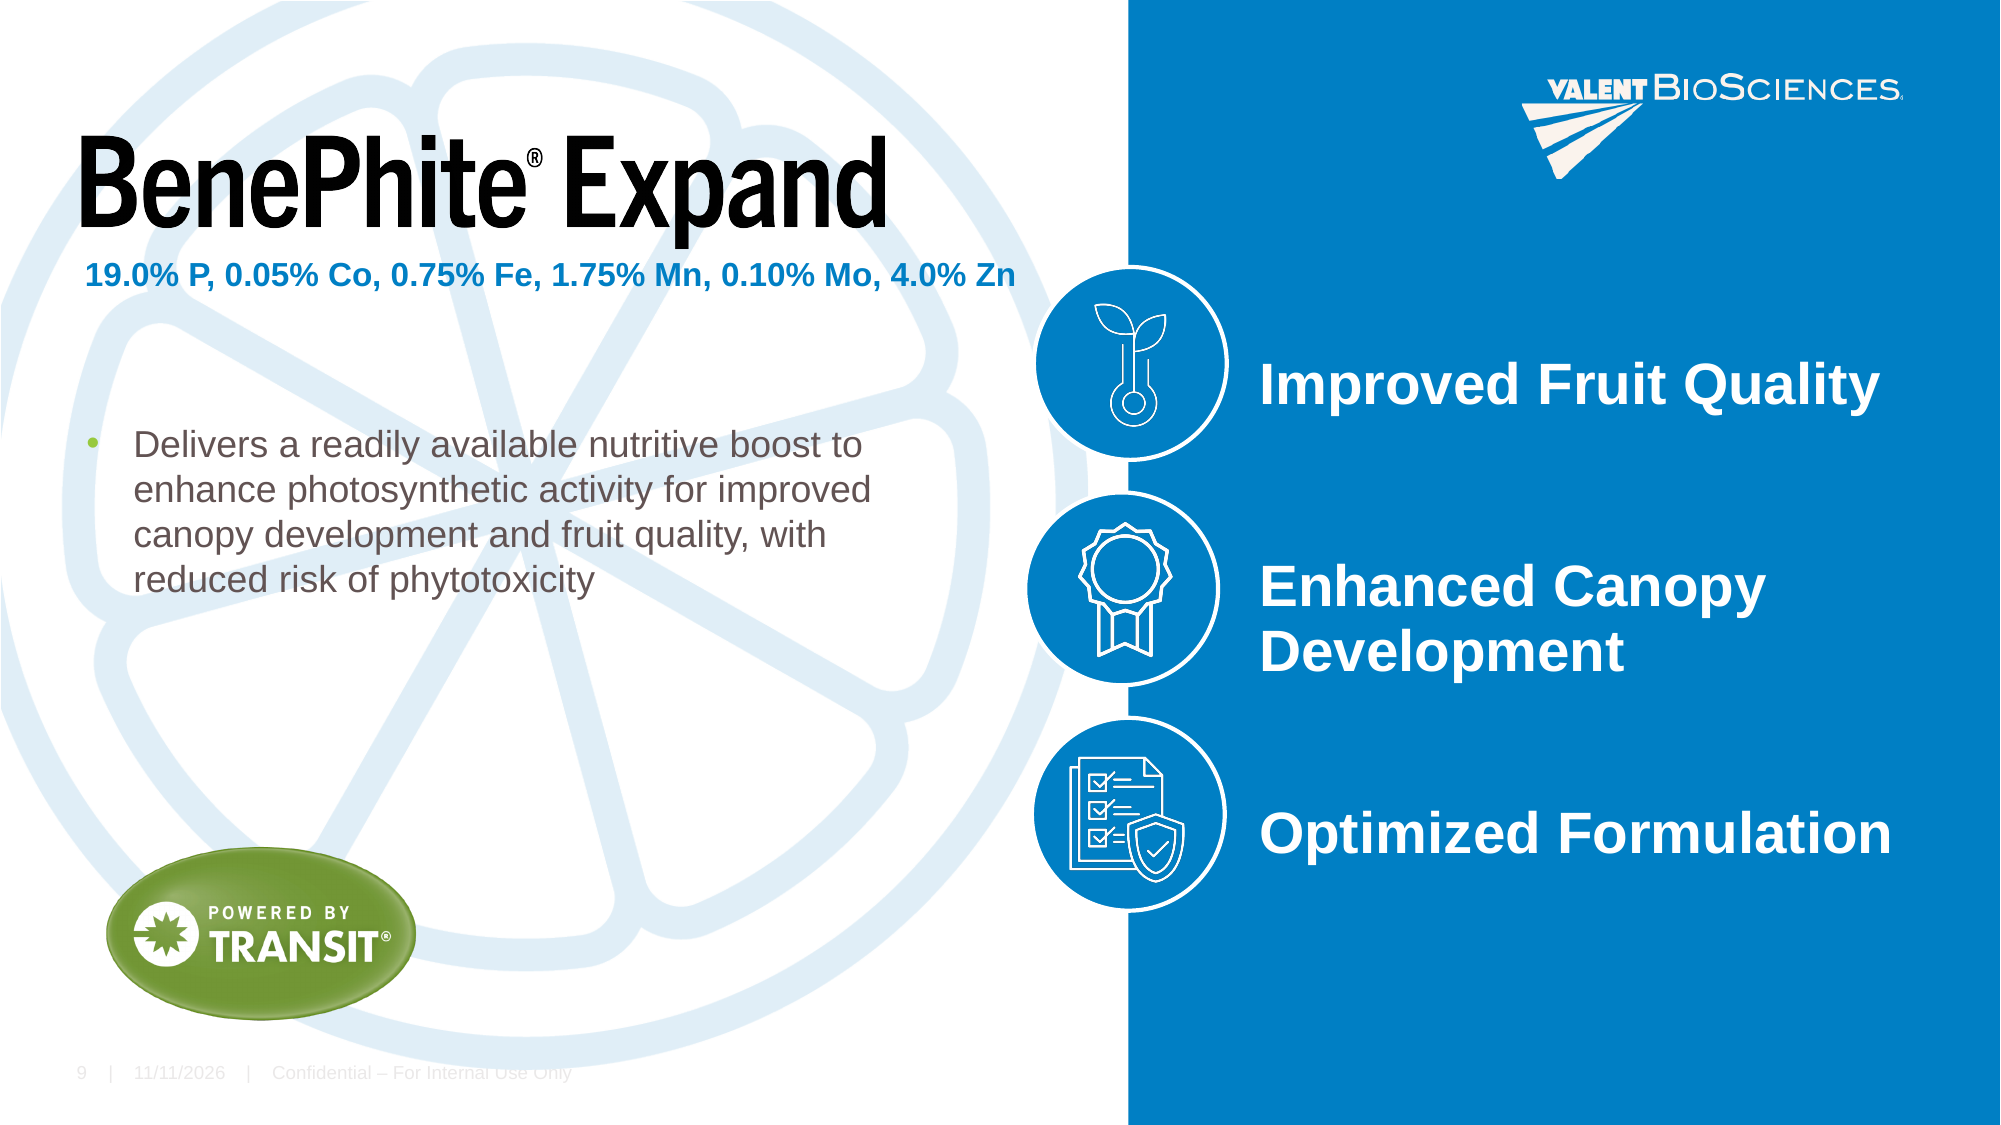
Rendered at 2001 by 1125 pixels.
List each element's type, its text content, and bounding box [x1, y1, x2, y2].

picture [23, 115, 942, 260]
text_box Improved Fruit Quality [1244, 325, 2000, 413]
picture [1049, 738, 1205, 895]
picture [1052, 290, 1209, 447]
text_box 19.0% P, 0.05% Co, 0.75% Fe, 1.75% Mn, 0.10% Mo, 4.0% Zn [70, 246, 1403, 297]
list Delivers a readily available nutritive boost to enhance photosynthetic activity for improved canopy development and fruit quality, with reduced risk of phytotoxicity [71, 412, 981, 798]
text_box Enhanced Canopy Development [1244, 546, 1929, 634]
picture [65, 833, 457, 1034]
text_box Optimized Formulation [1244, 773, 2000, 861]
picture [1049, 511, 1205, 668]
